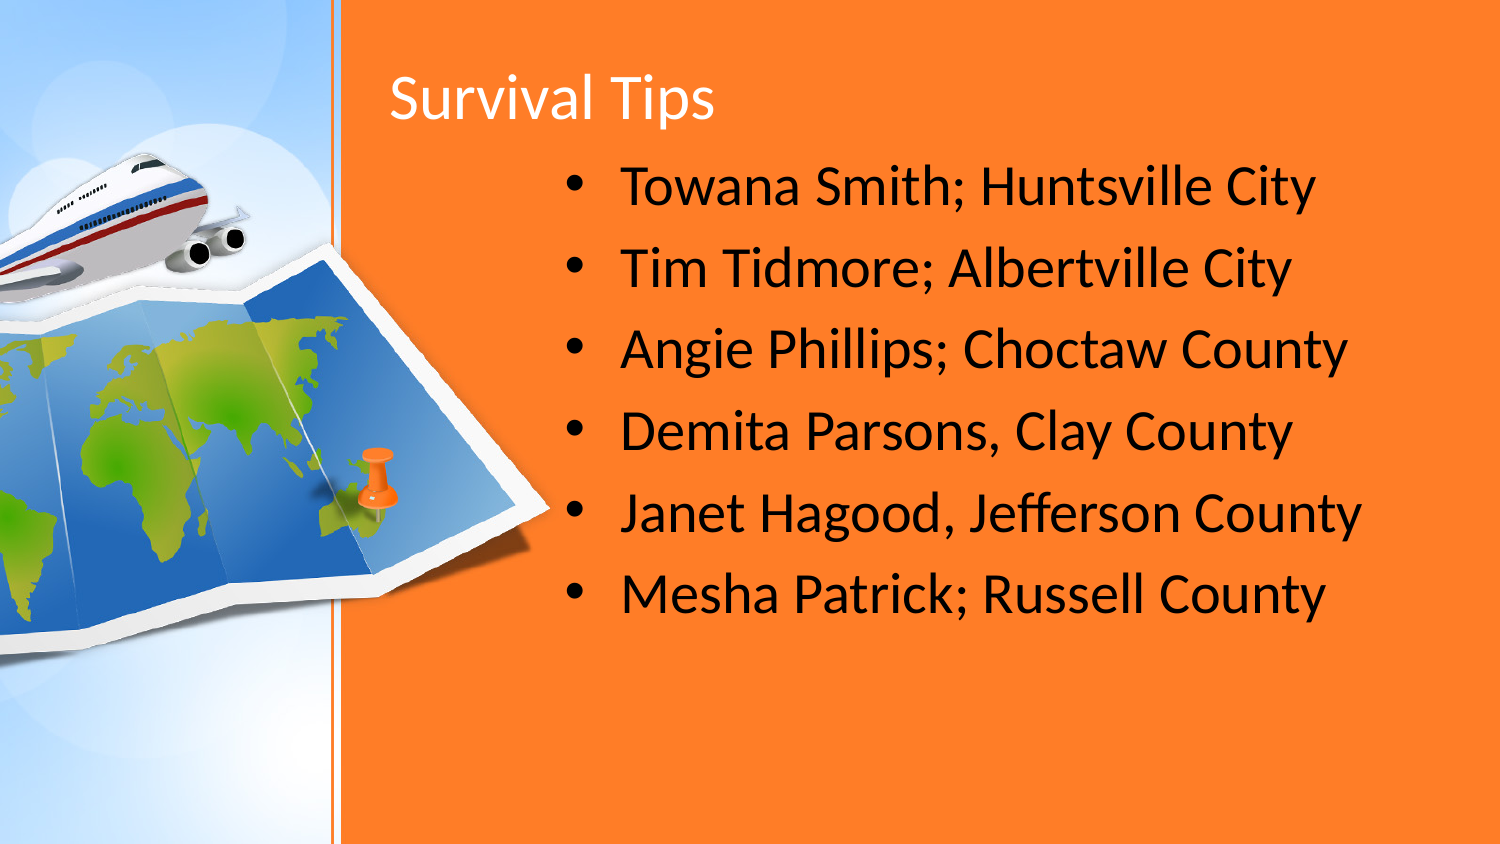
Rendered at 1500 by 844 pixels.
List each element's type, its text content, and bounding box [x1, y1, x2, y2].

list Towana Smith; Huntsville City Tim Tidmore; Albertville City Angie Phillips; Choctaw County Demita Parsons, Clay County Janet Hagood, Jefferson County Mesha Patrick; Russell County [549, 140, 1452, 798]
title Survival Tips [374, 46, 1352, 141]
picture [0, 0, 1500, 844]
